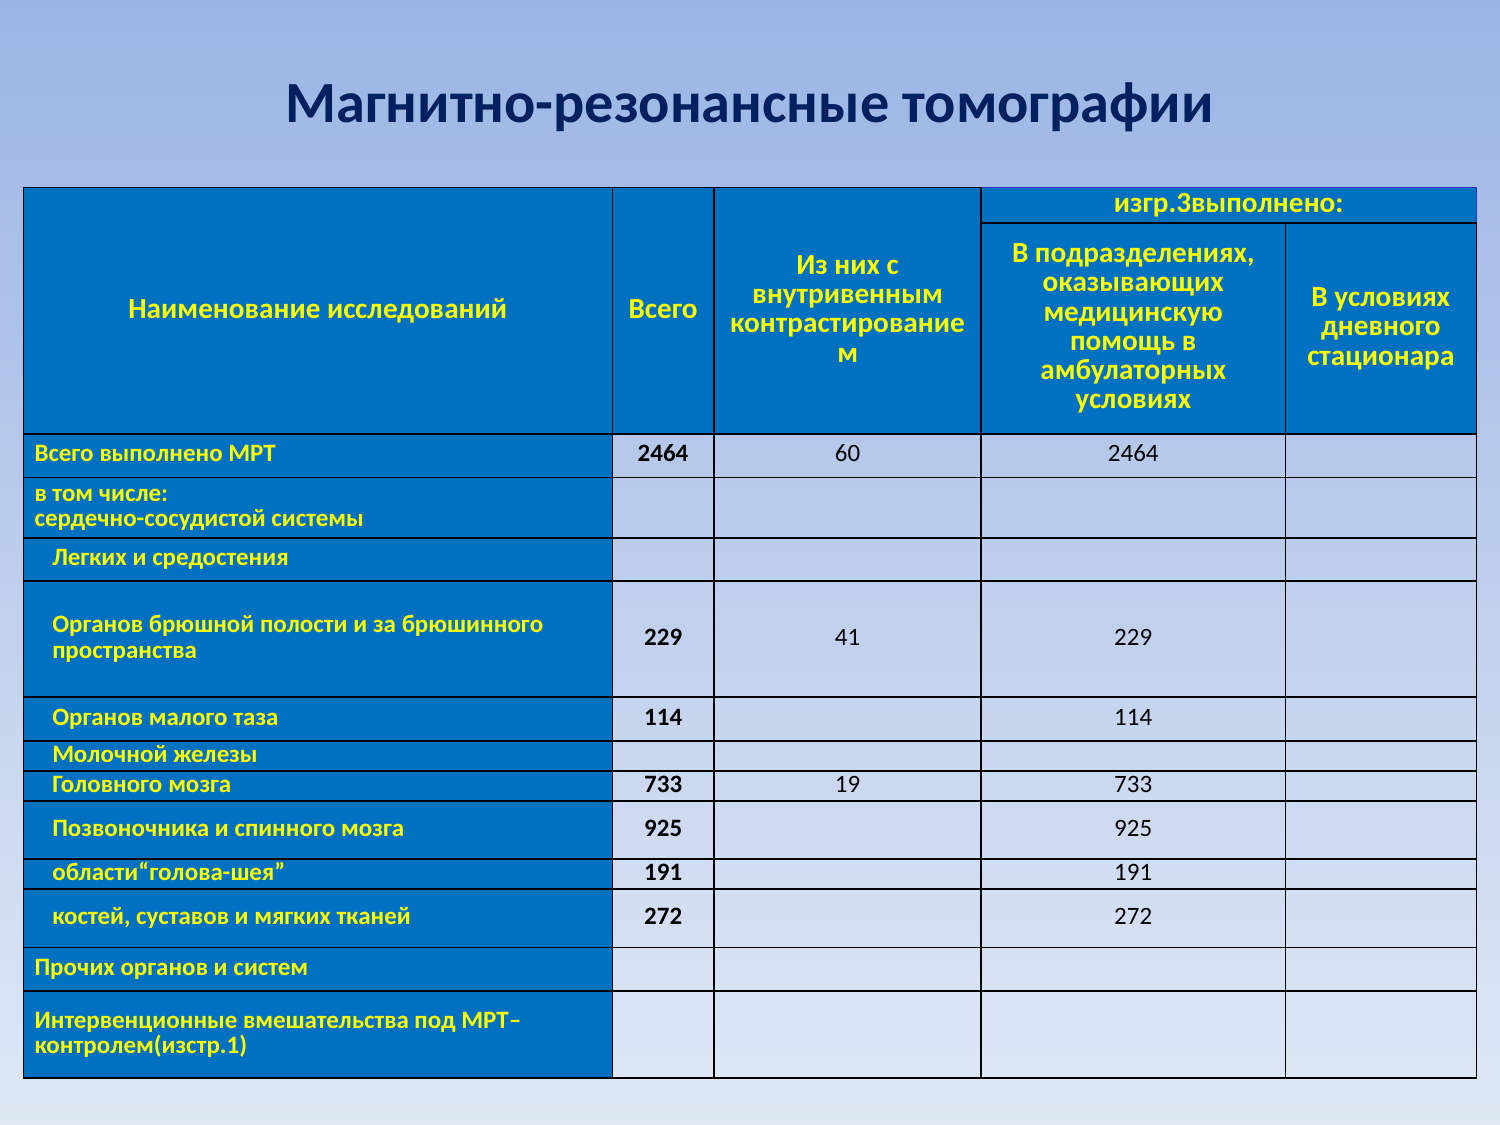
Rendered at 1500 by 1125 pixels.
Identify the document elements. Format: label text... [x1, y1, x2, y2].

table_cell [715, 948, 980, 990]
table_cell В условиях дневного стационара [1286, 224, 1476, 433]
table_cell [613, 742, 713, 770]
table_header Всего [613, 188, 713, 433]
table_cell [1286, 802, 1476, 858]
table_cell 114 [982, 698, 1285, 740]
table_cell Интервенционные вмешательства под МРТ–контролем(изстр.1) [24, 992, 612, 1077]
table_cell [1286, 742, 1476, 770]
table_cell [982, 992, 1285, 1077]
table_cell Прочих органов и систем [24, 948, 612, 990]
table_cell [1286, 698, 1476, 740]
table_cell 229 [982, 582, 1285, 696]
table_cell [613, 539, 713, 580]
table_cell в том числе: сердечно-сосудистой системы [24, 478, 612, 537]
table_cell [715, 992, 980, 1077]
table_cell костей, суставов и мягких тканей [24, 890, 612, 947]
table_cell [613, 992, 713, 1077]
title Магнитно-резонансные томографии [74, 44, 1426, 153]
table_cell [982, 948, 1285, 990]
table_cell [715, 698, 980, 740]
table_cell области“голова-шея” [24, 860, 612, 888]
table_cell 229 [613, 582, 713, 696]
table_header изгр.3выполнено: [982, 188, 1476, 222]
table_cell [1286, 539, 1476, 580]
table_cell 191 [613, 860, 713, 888]
table_cell 19 [715, 772, 980, 800]
table_header Из них с внутривенным контрастированием [715, 188, 980, 433]
table_cell [715, 742, 980, 770]
table_cell 925 [613, 802, 713, 858]
table_cell [1286, 478, 1476, 537]
table_cell [1286, 772, 1476, 800]
table_cell [982, 742, 1285, 770]
table_cell 733 [613, 772, 713, 800]
table_cell [1286, 582, 1476, 696]
table_cell 60 [715, 435, 980, 477]
table_cell [982, 539, 1285, 580]
table_cell В подразделениях, оказывающих медицинскую помощь в амбулаторных условиях [982, 224, 1285, 433]
table_cell 733 [982, 772, 1285, 800]
table_cell 114 [613, 698, 713, 740]
table_cell Легких и средостения [24, 539, 612, 580]
table_cell Всего выполнено МРТ [24, 435, 612, 477]
table_cell [715, 802, 980, 858]
table_cell 41 [715, 582, 980, 696]
table_cell [1286, 860, 1476, 888]
table_cell 272 [613, 890, 713, 947]
table_cell 191 [982, 860, 1285, 888]
table_cell [715, 478, 980, 537]
table_header Наименование исследований [24, 188, 612, 433]
table_cell [1286, 948, 1476, 990]
table_cell 272 [982, 890, 1285, 947]
table_cell [715, 539, 980, 580]
table_cell Молочной железы [24, 742, 612, 770]
table_cell [1286, 890, 1476, 947]
table_cell [1286, 435, 1476, 477]
table_cell [1286, 992, 1476, 1077]
table_cell [613, 948, 713, 990]
table_cell [613, 478, 713, 537]
table_cell Позвоночника и спинного мозга [24, 802, 612, 858]
table_cell 2464 [982, 435, 1285, 477]
table_cell [715, 890, 980, 947]
table_cell Органов малого таза [24, 698, 612, 740]
table_cell 2464 [613, 435, 713, 477]
table_cell [982, 478, 1285, 537]
table_cell Головного мозга [24, 772, 612, 800]
table_cell [715, 860, 980, 888]
table_cell 925 [982, 802, 1285, 858]
table_cell Органов брюшной полости и за брюшинного пространства [24, 582, 612, 696]
